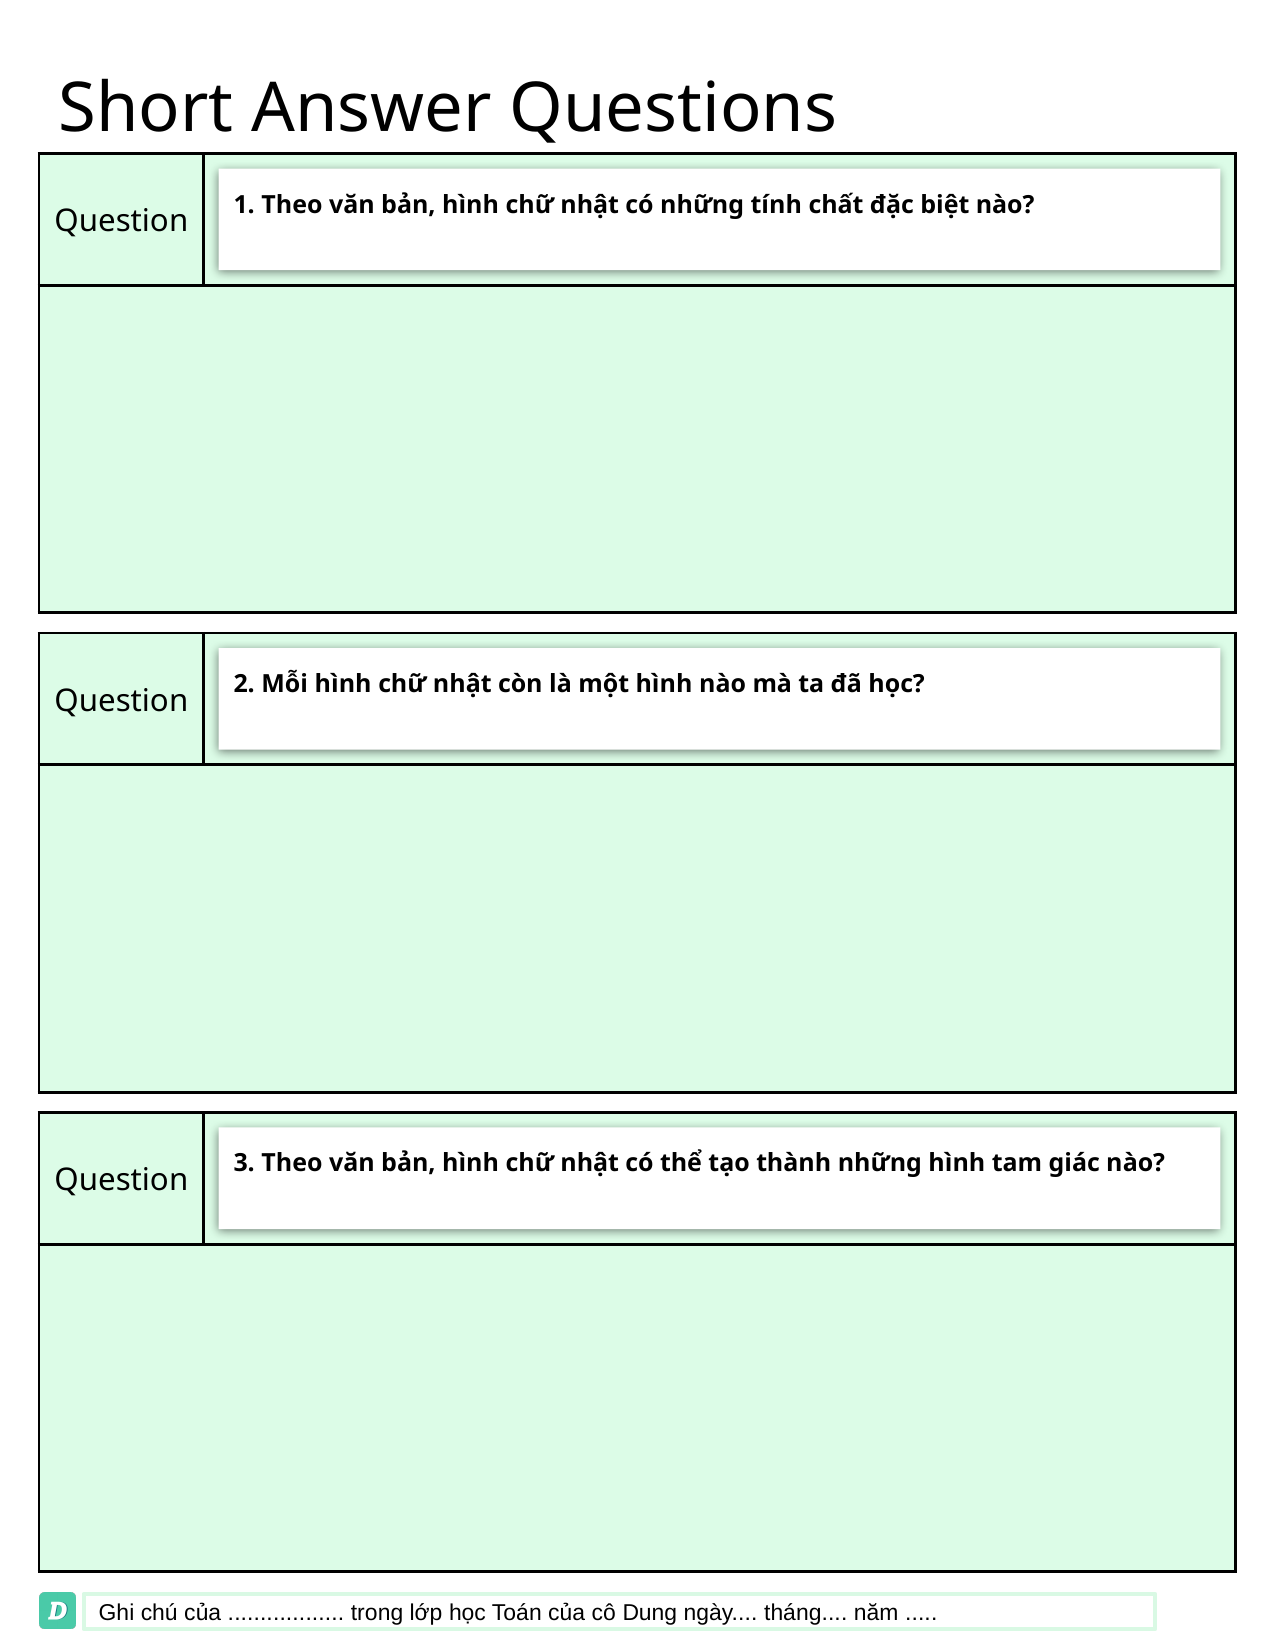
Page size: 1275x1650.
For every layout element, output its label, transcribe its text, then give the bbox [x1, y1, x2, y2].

title Short Answer Questions [43, 61, 1232, 146]
subtitle 3. Theo văn bản, hình chữ nhật có thể tạo thành những hình tam giác nào? [218, 1127, 1221, 1230]
text_box Ghi chú của .................. trong lớp học Toán của cô Dung ngày.... tháng.... năm ..... [82, 1592, 1157, 1631]
picture [39, 1592, 76, 1629]
subtitle 2. Mỗi hình chữ nhật còn là một hình nào mà ta đã học? [218, 648, 1221, 750]
subtitle 1. Theo văn bản, hình chữ nhật có những tính chất đặc biệt nào? [218, 168, 1221, 271]
